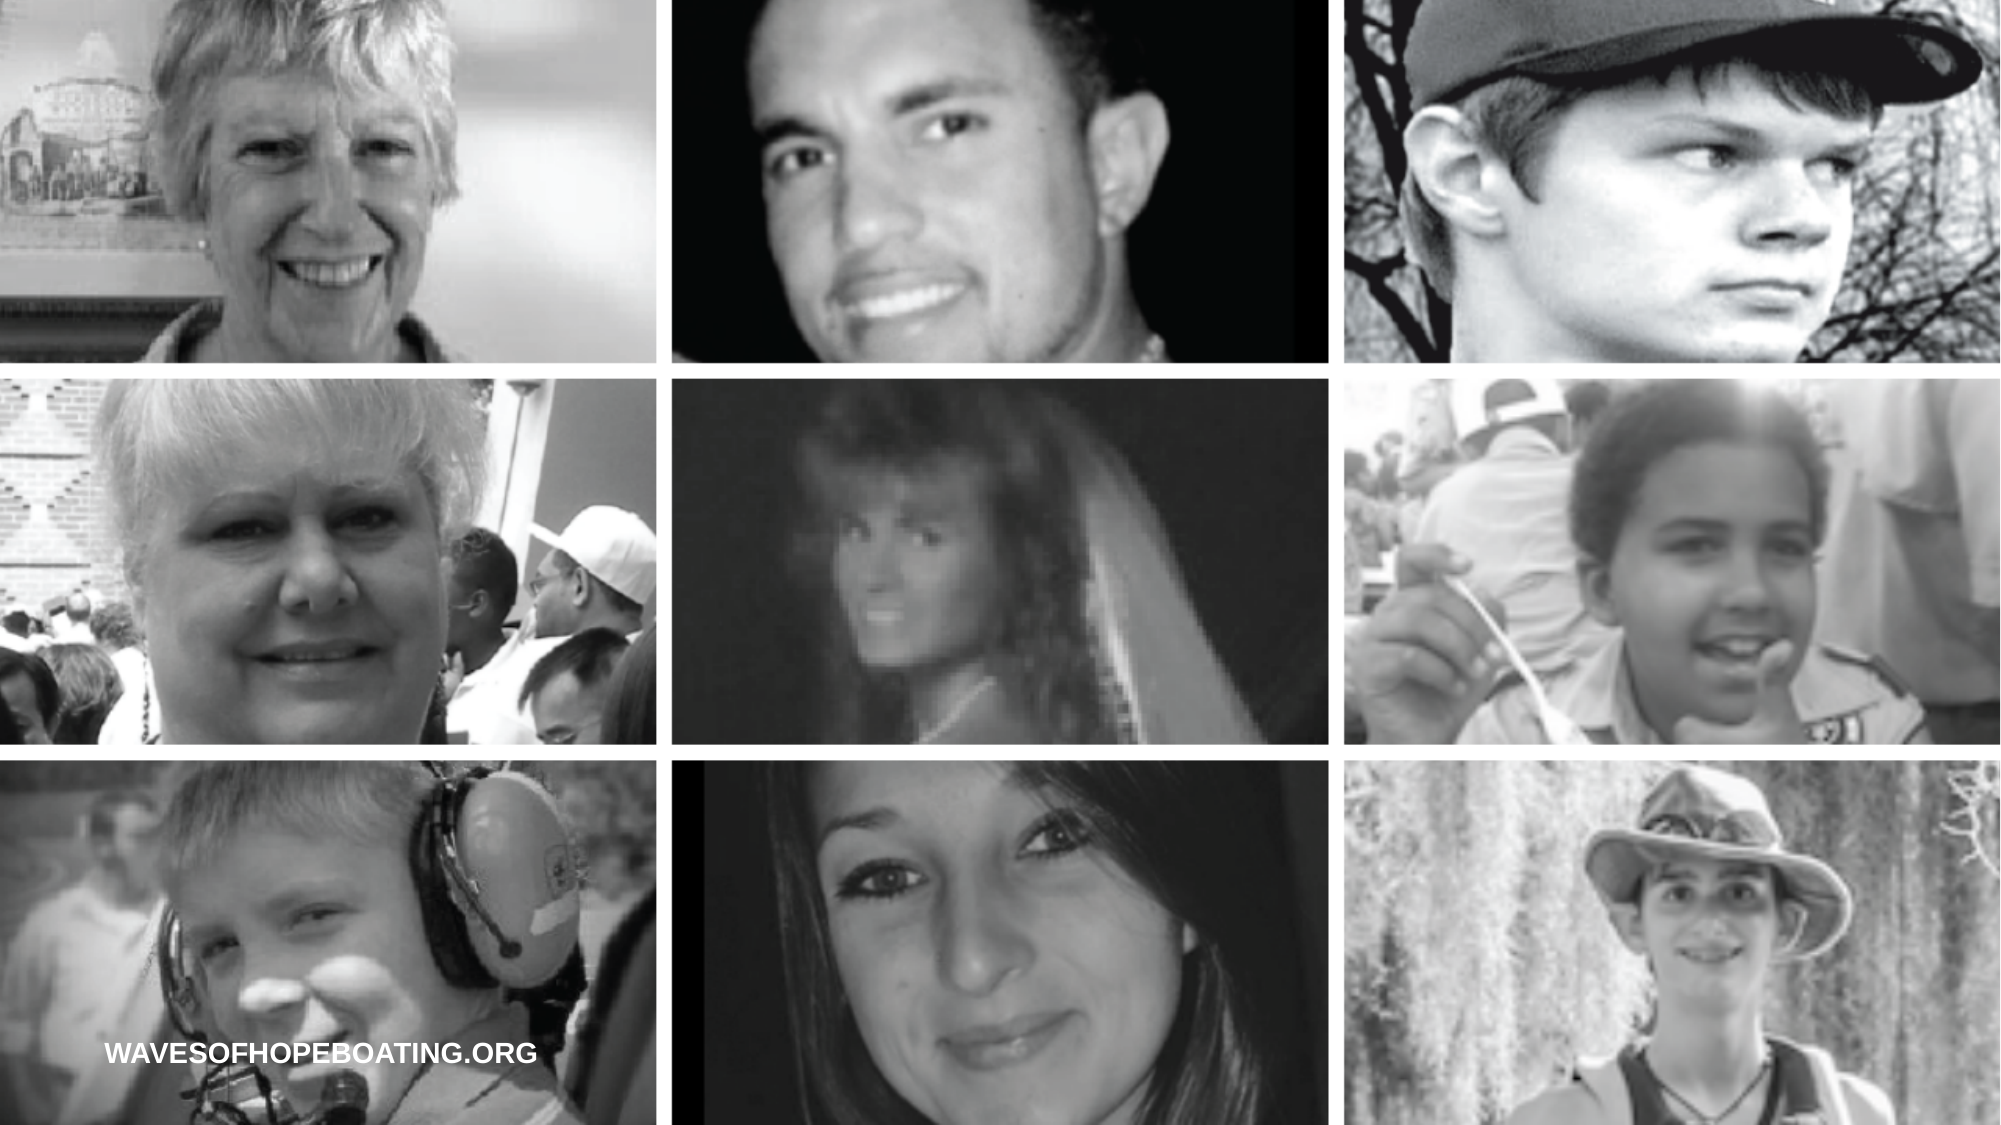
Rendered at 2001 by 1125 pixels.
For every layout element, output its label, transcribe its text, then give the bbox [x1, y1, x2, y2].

picture [0, 0, 2001, 1125]
text_box WAVESOFHOPEBOATING.ORG [96, 1031, 861, 1125]
